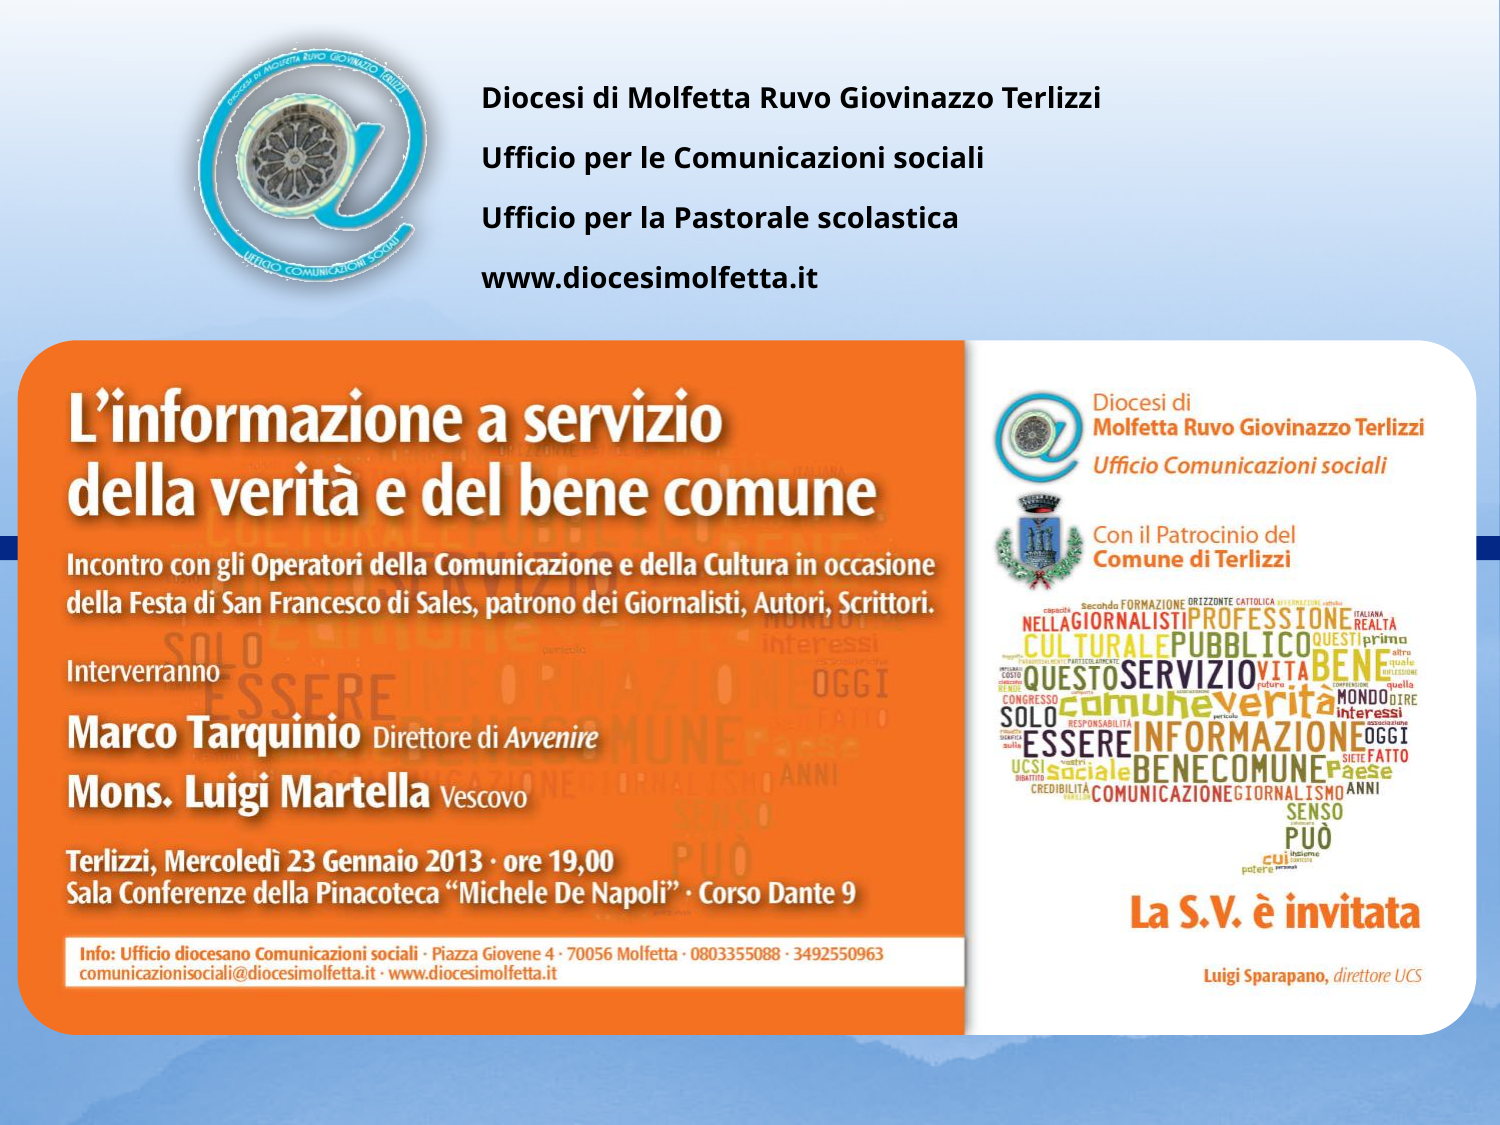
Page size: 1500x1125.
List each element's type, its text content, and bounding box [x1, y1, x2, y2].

picture [17, 339, 1477, 1036]
text_box Diocesi di Molfetta Ruvo Giovinazzo Terlizzi Ufficio per le Comunicazioni sociali Ufficio per la Pastorale scolastica www.diocesimolfetta.it [466, 66, 1306, 322]
picture [194, 42, 434, 288]
